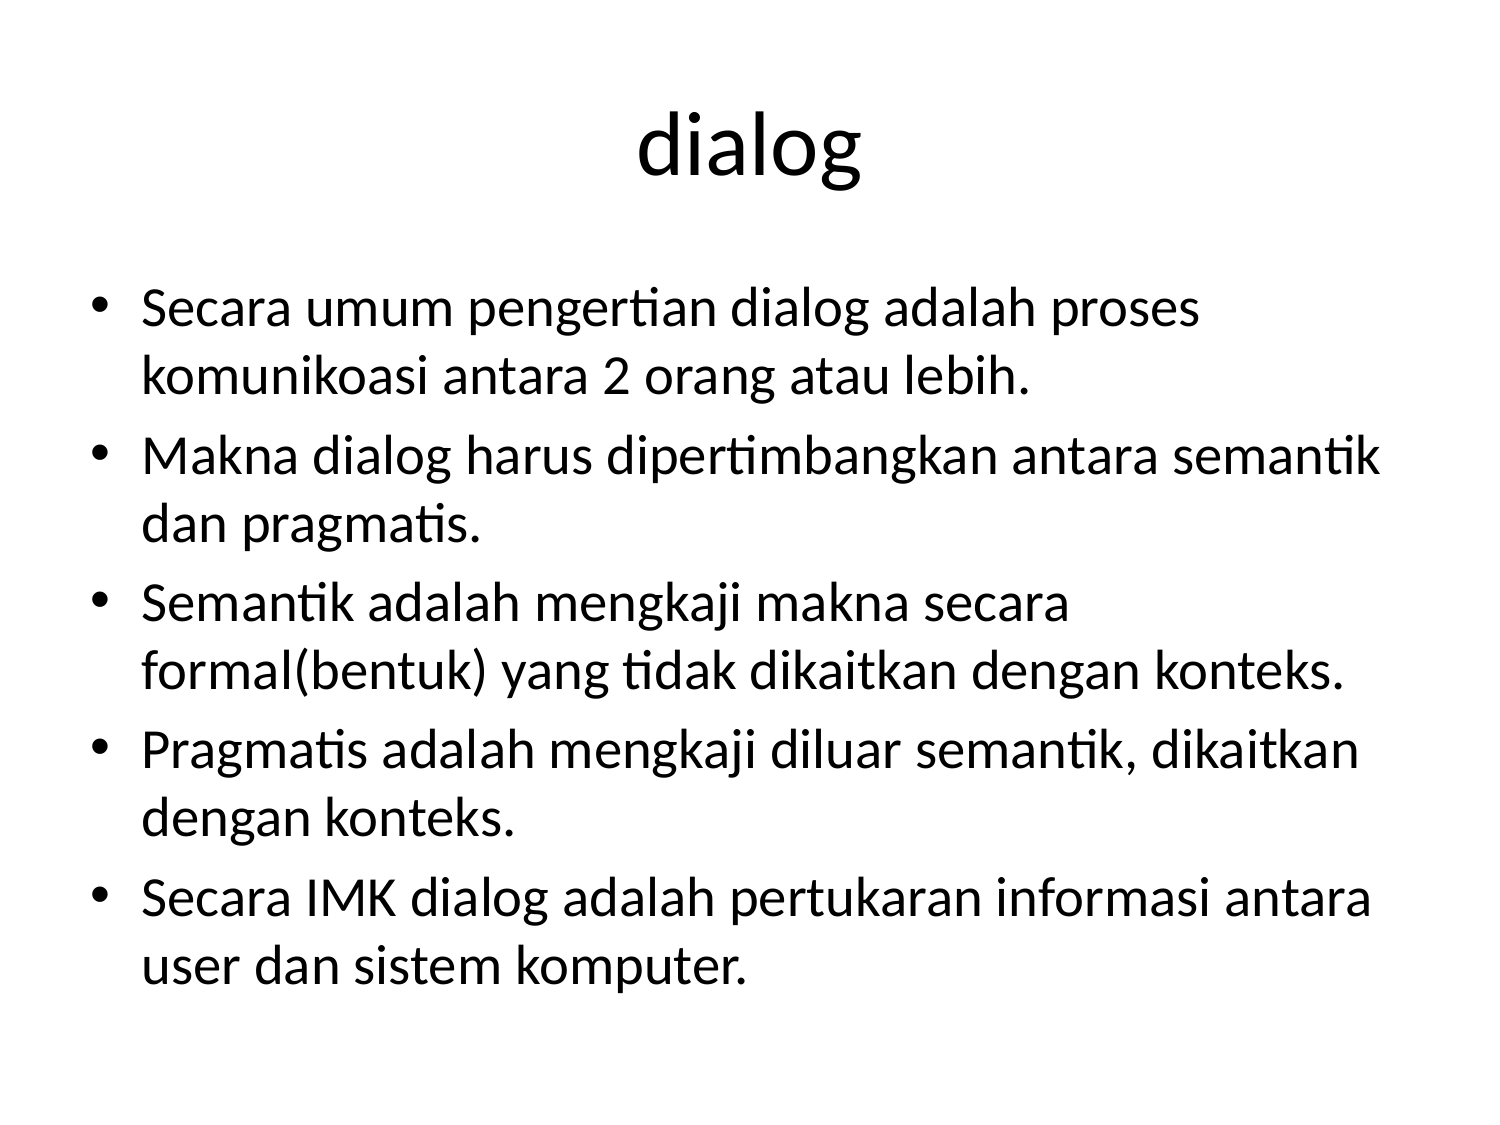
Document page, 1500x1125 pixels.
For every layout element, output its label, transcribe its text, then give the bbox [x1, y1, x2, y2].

list Secara umum pengertian dialog adalah proses komunikoasi antara 2 orang atau lebih. Makna dialog harus dipertimbangkan antara semantik dan pragmatis. Semantik adalah mengkaji makna secara formal(bentuk) yang tidak dikaitkan dengan konteks. Pragmatis adalah mengkaji diluar semantik, dikaitkan dengan konteks. Secara IMK dialog adalah pertukaran informasi antara user dan sistem komputer. [75, 262, 1425, 1005]
title dialog [75, 45, 1425, 233]
